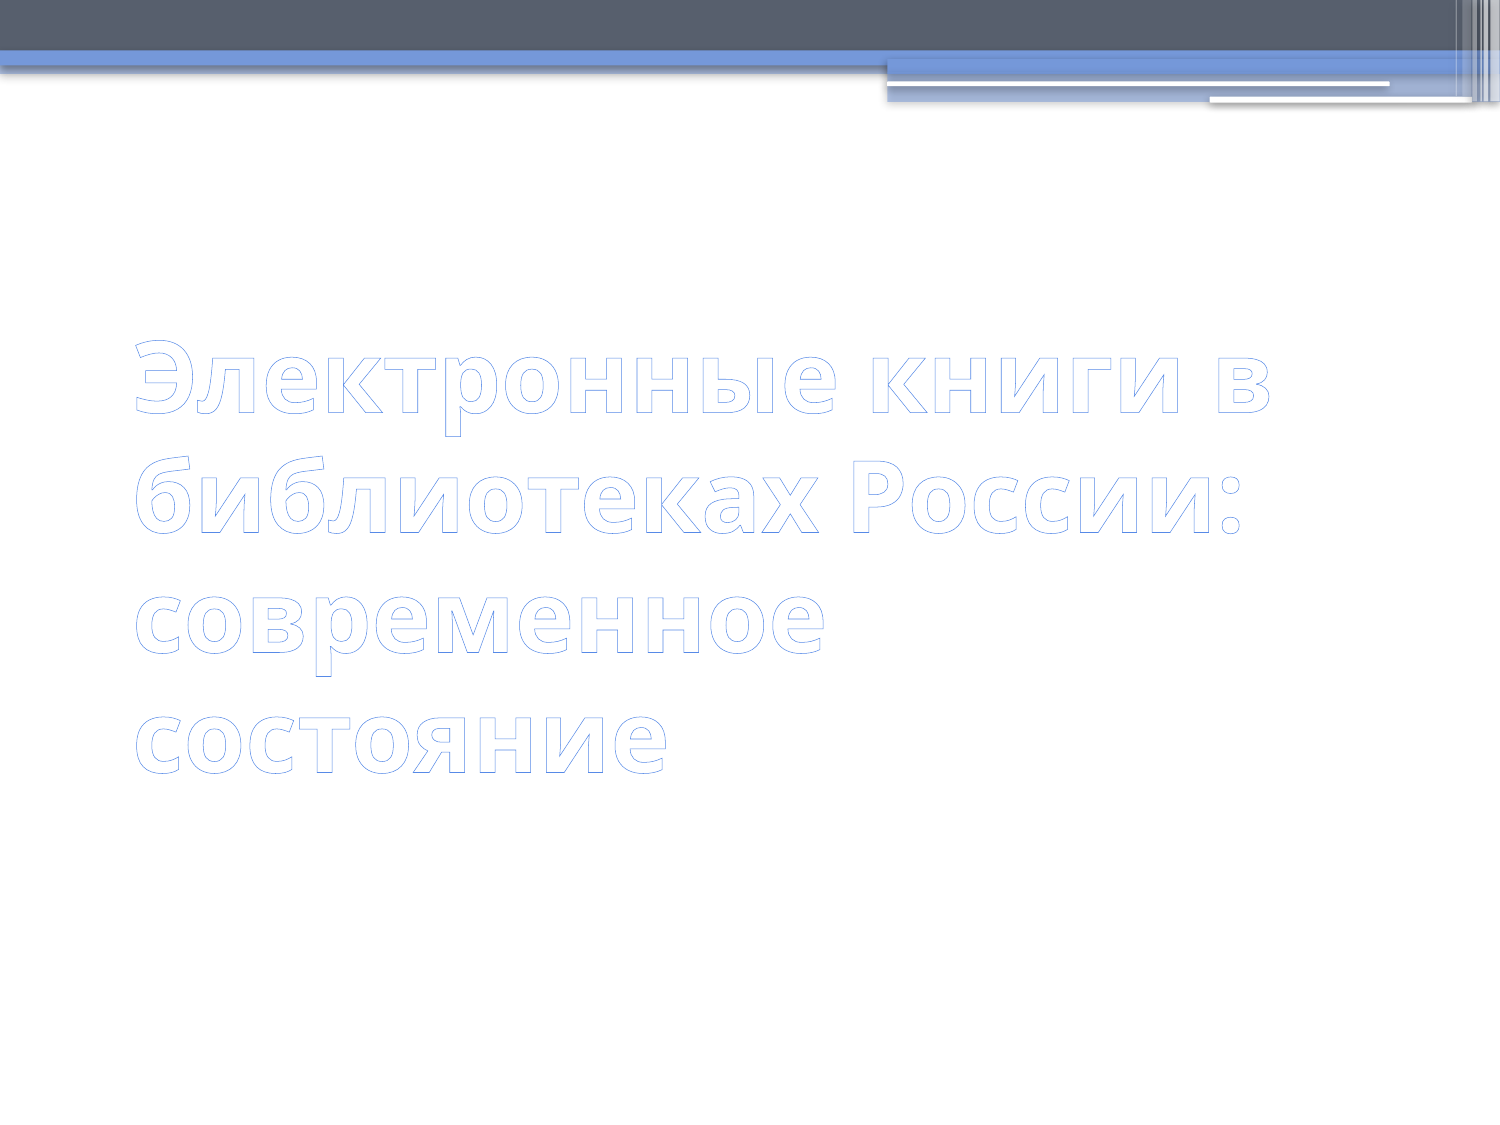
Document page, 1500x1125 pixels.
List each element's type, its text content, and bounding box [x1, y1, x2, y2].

title Электронные книги в библиотеках России: современное состояние [116, 433, 1394, 801]
list [118, 552, 1394, 801]
